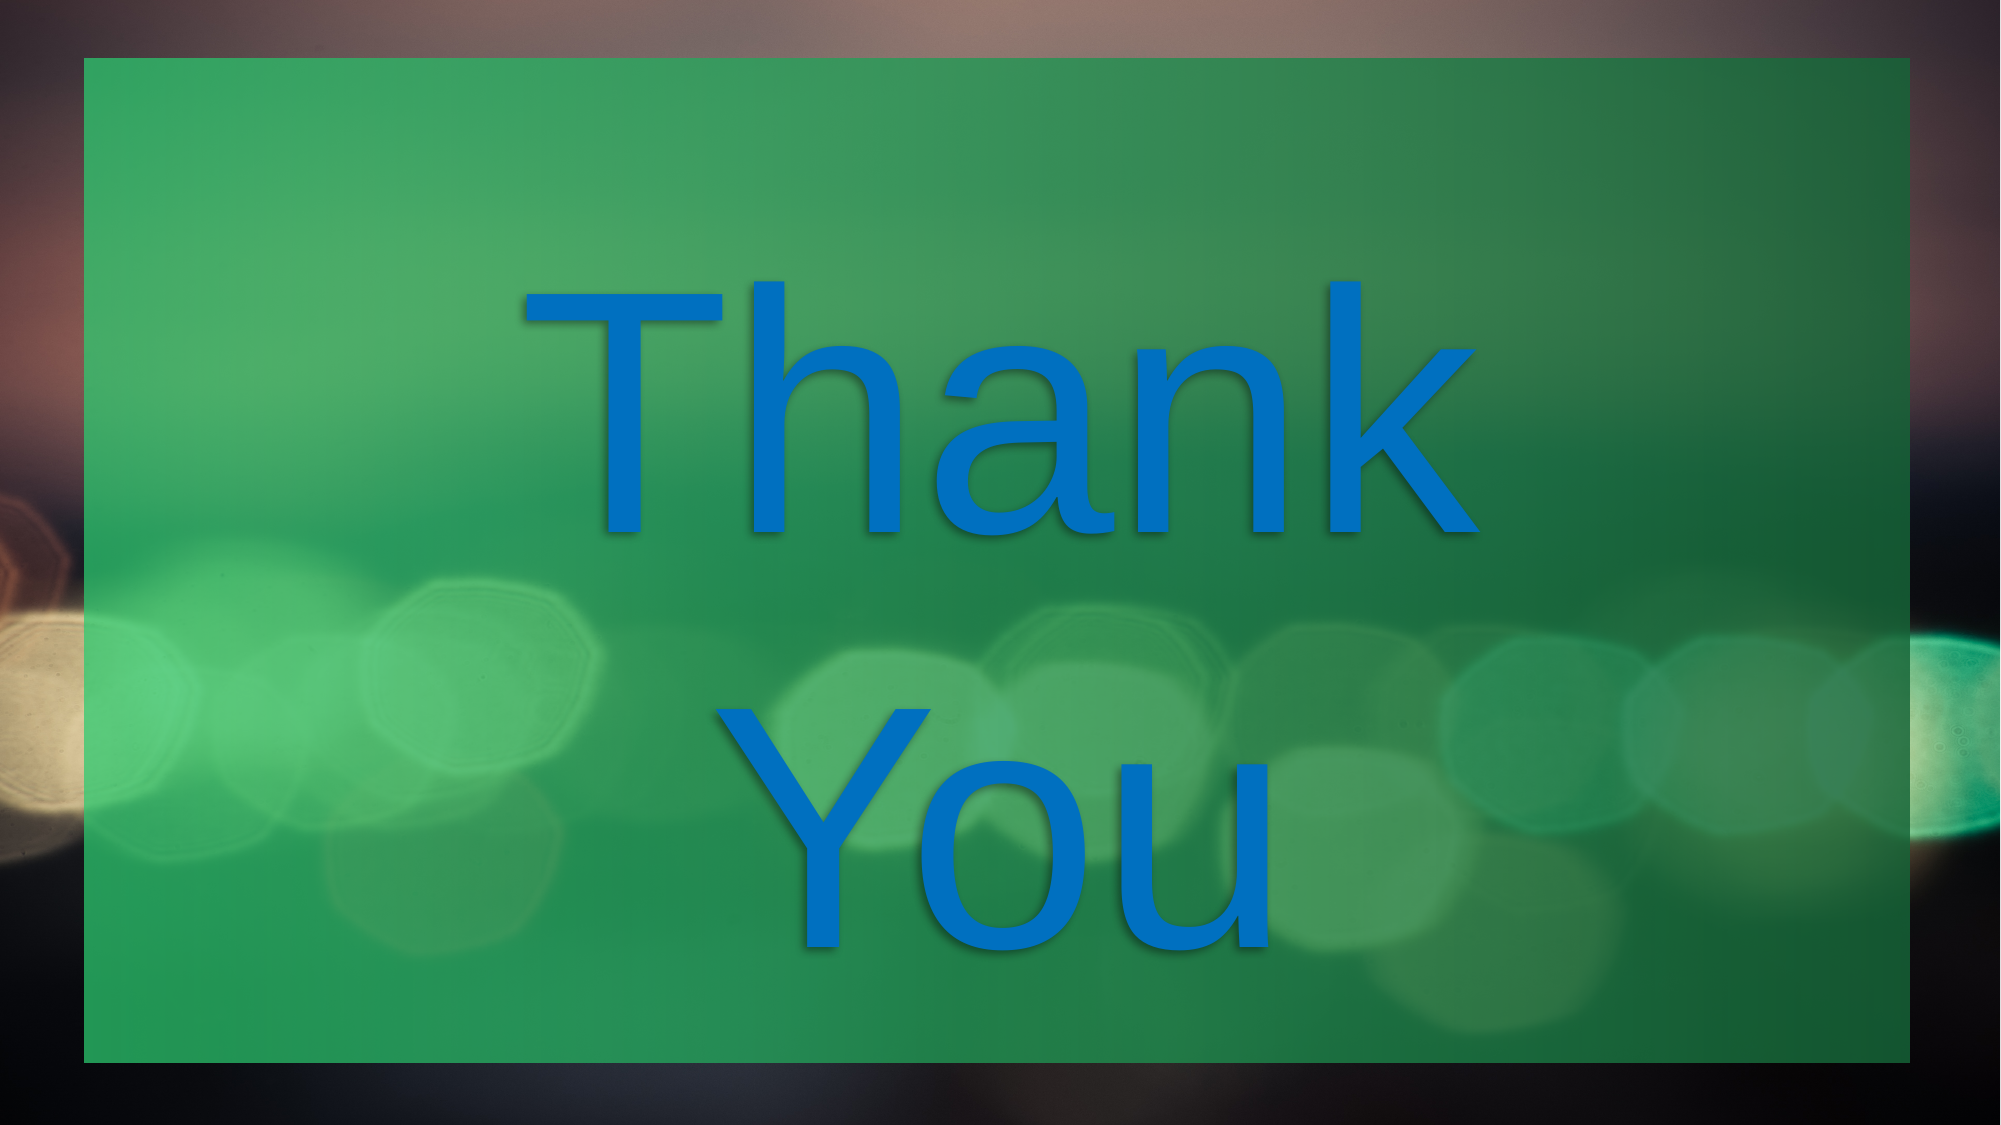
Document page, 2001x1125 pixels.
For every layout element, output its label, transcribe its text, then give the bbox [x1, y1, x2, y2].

picture [0, 0, 2001, 1125]
text_box Thank You [251, 178, 1749, 1024]
